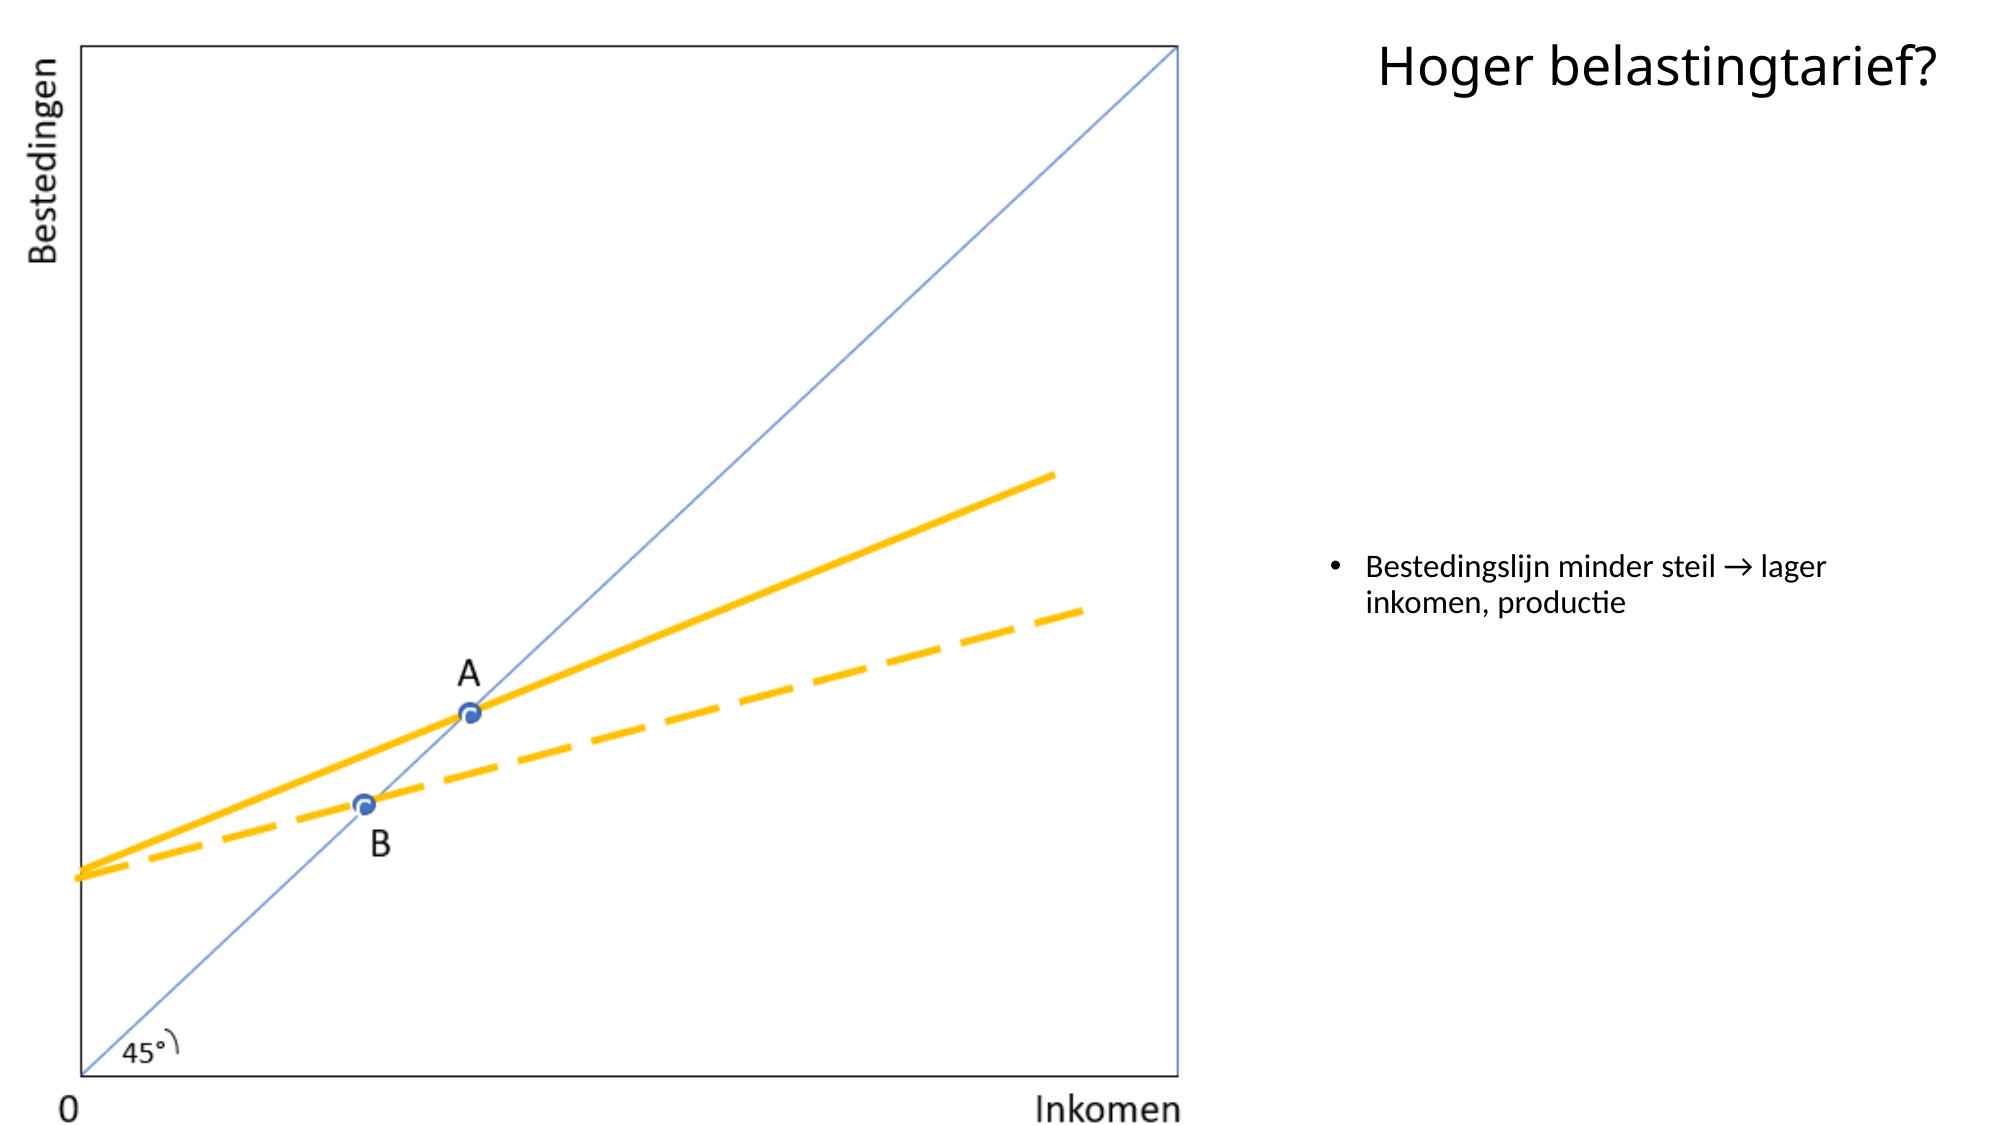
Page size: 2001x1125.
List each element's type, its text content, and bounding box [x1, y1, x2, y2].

title Hoger belastingtarief? [1362, 24, 1975, 112]
picture [0, 0, 1240, 1125]
list Bestedingslijn minder steil → lager inkomen, productie [1315, 541, 1922, 629]
